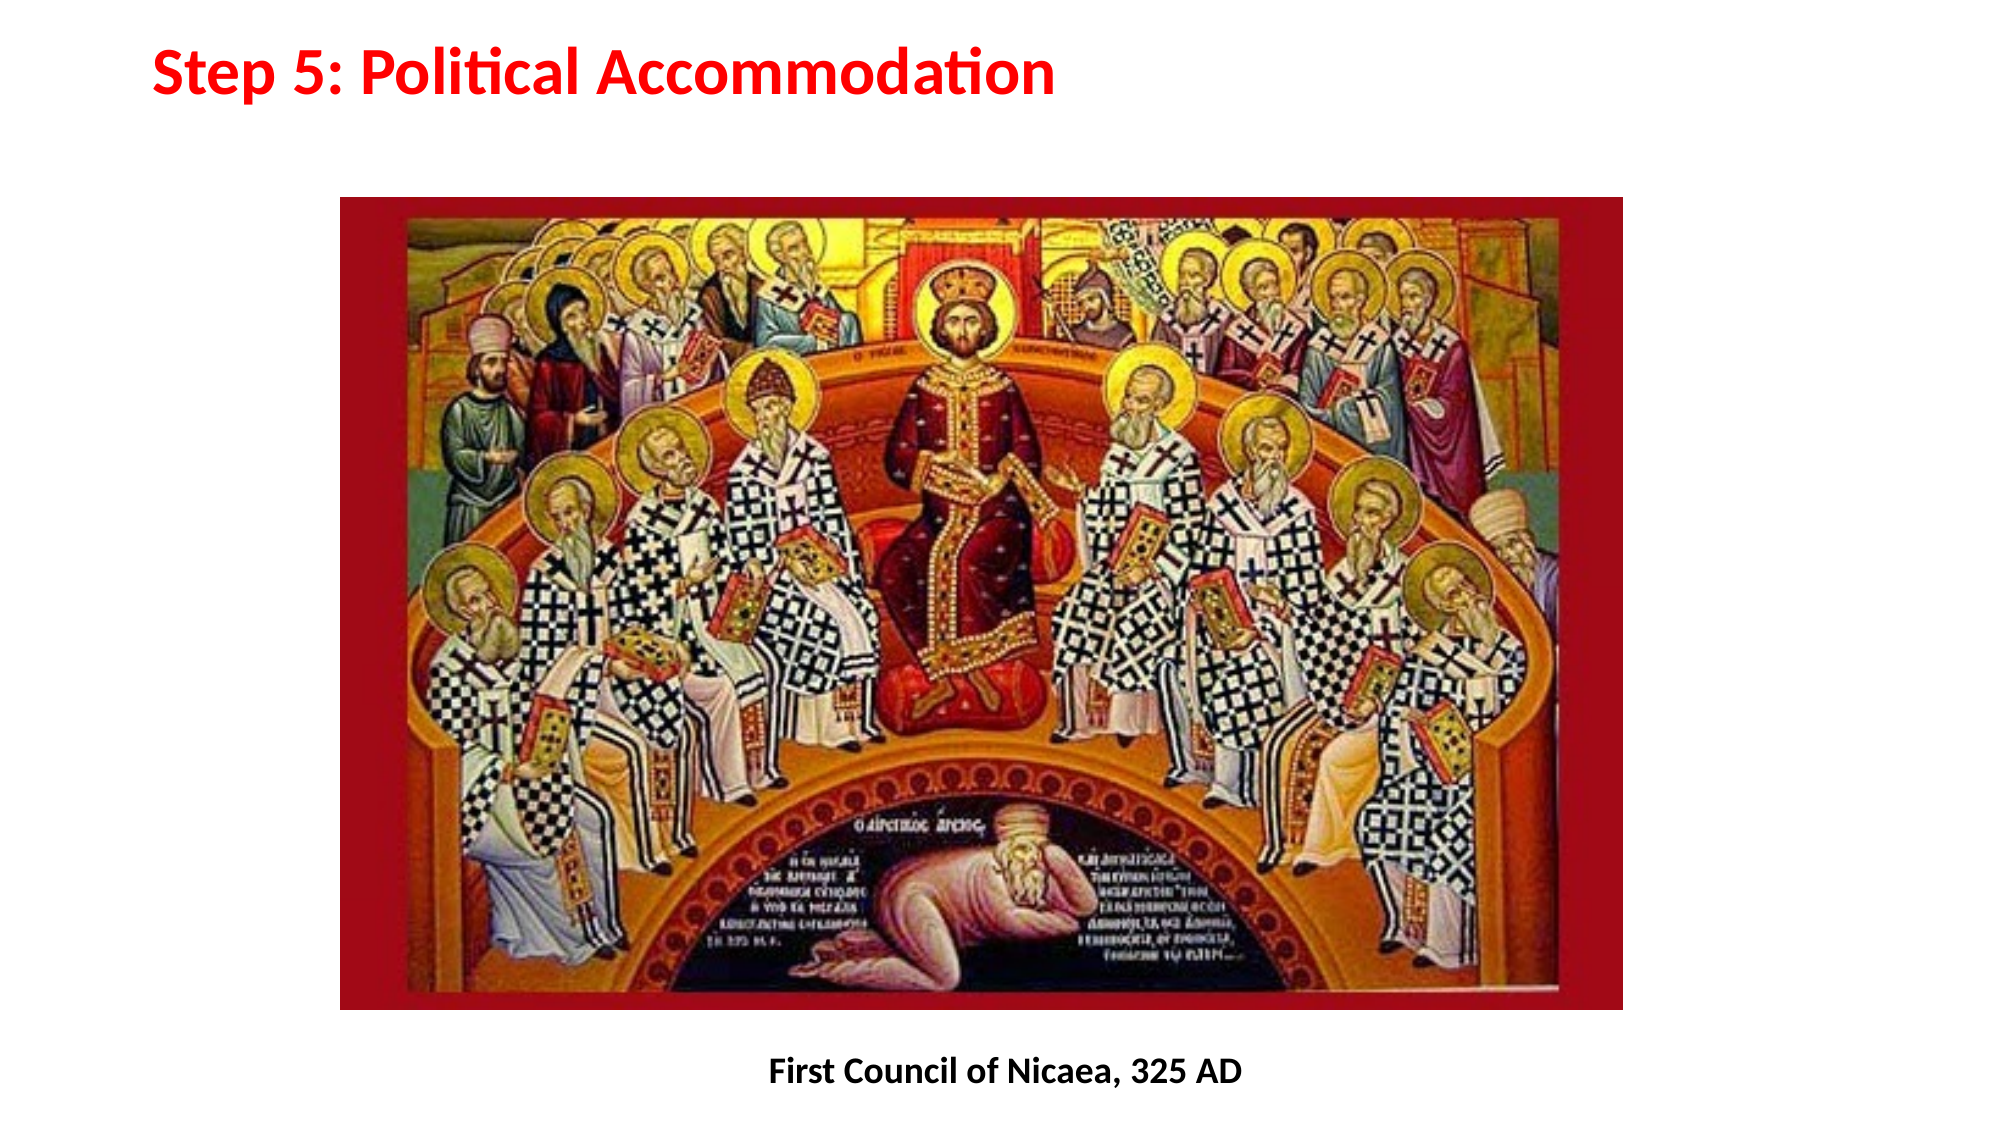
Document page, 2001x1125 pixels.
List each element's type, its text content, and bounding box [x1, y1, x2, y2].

picture [340, 197, 1623, 1010]
title Step 5: Political Accommodation [137, 27, 1863, 198]
text_box First Council of Nicaea, 325 AD [482, 1038, 1530, 1098]
